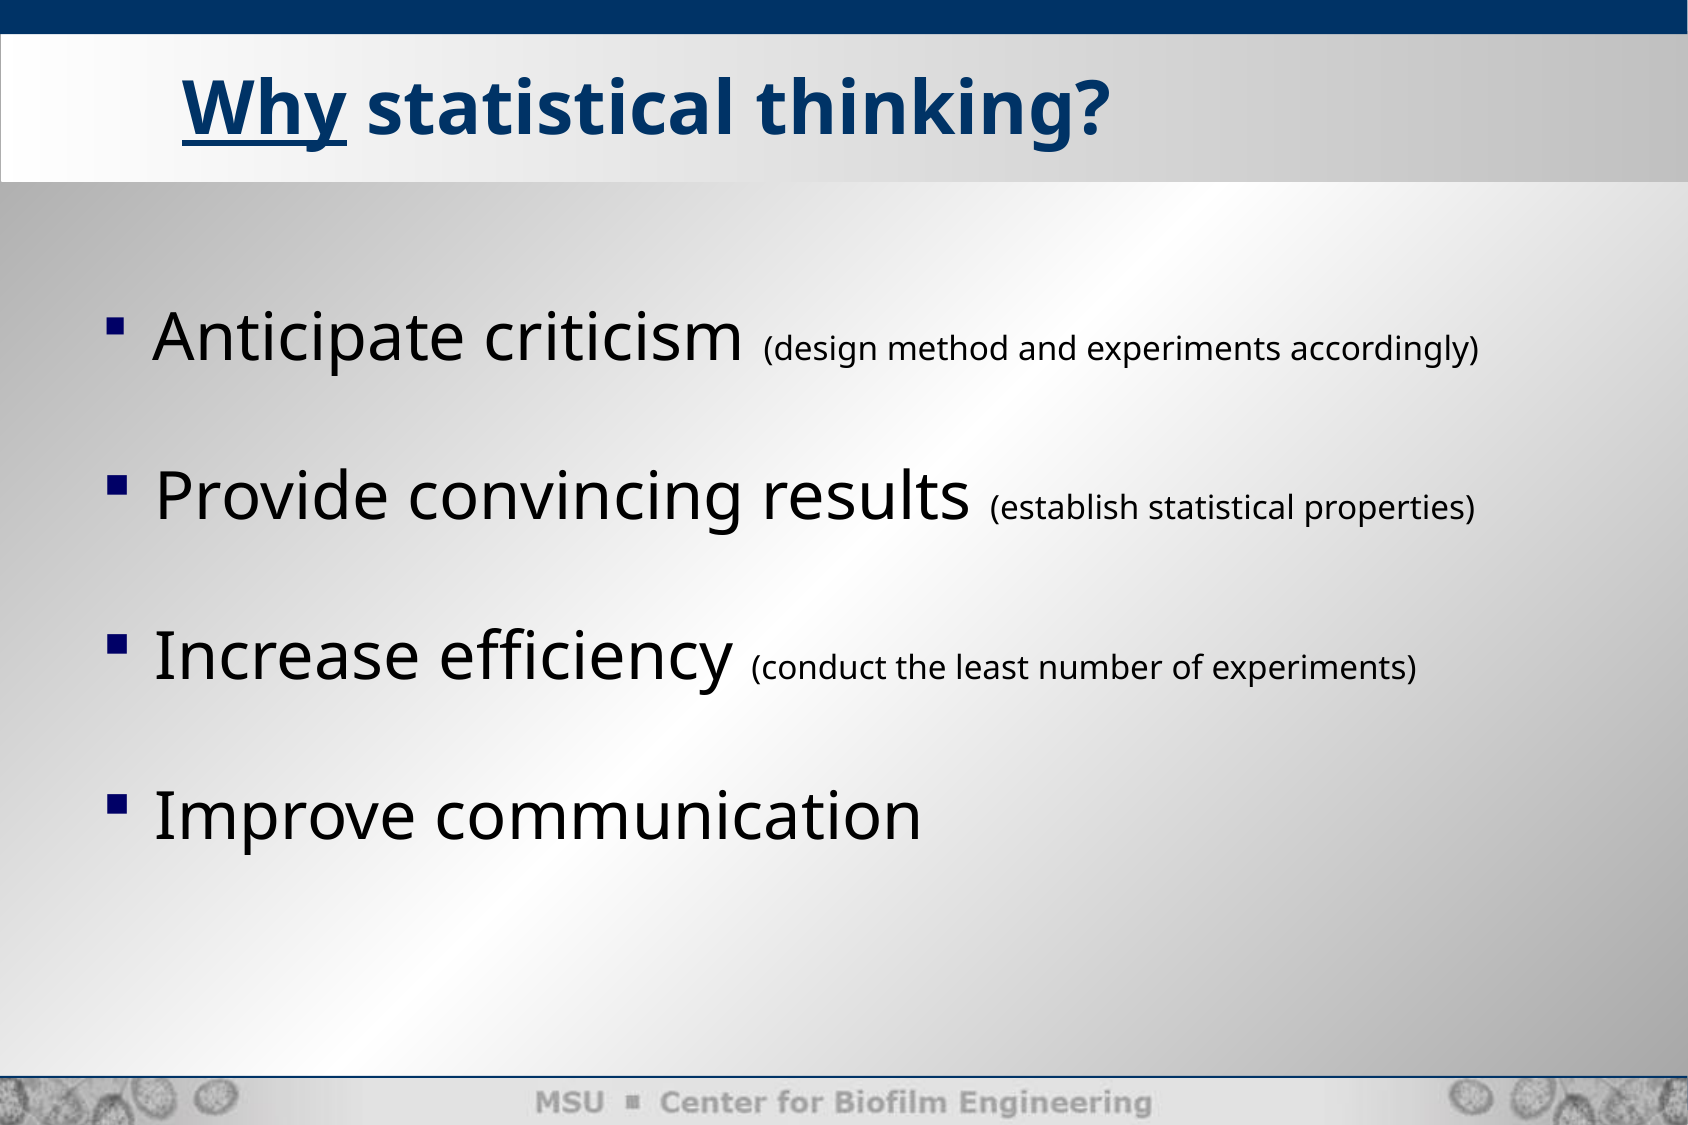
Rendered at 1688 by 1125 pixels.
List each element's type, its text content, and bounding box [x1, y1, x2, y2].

text_box Why statistical thinking? [167, 50, 1602, 160]
text_box [0, 0, 1688, 35]
picture [0, 1078, 1688, 1125]
text_box Anticipate criticism (design method and experiments accordingly) Provide convincing results (establish statistical properties) Increase efficiency (conduct the least number of experiments) Improve communication [87, 285, 1656, 861]
text_box [1, 35, 1688, 182]
